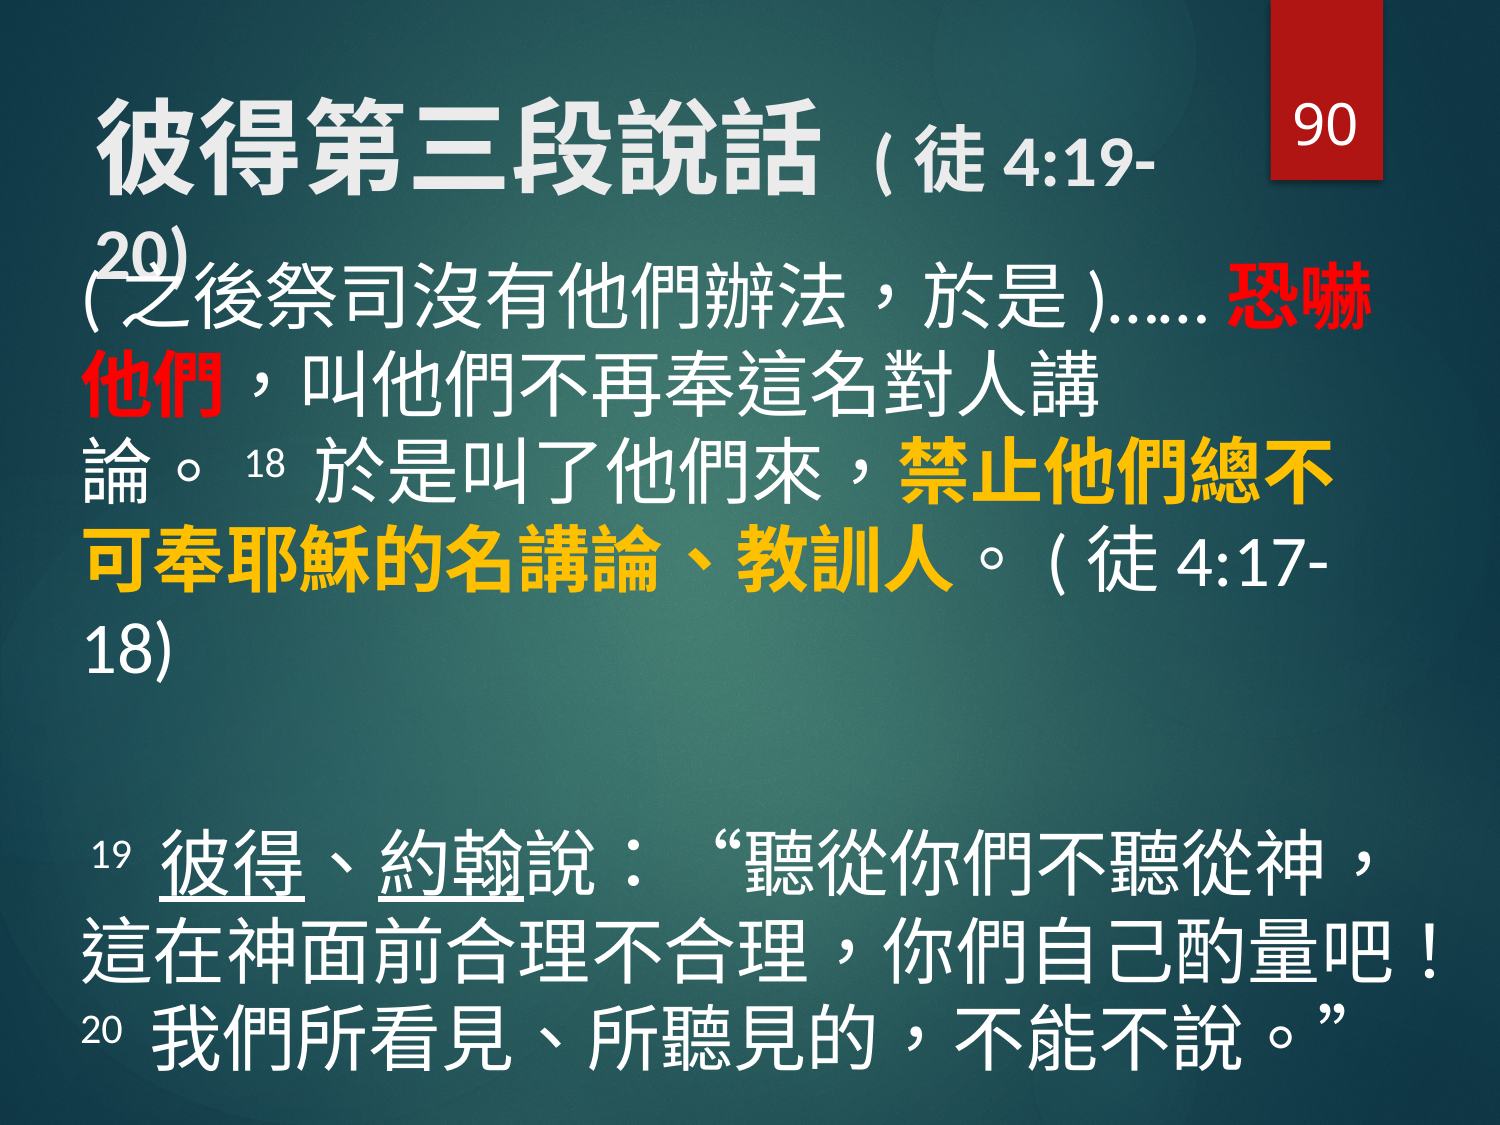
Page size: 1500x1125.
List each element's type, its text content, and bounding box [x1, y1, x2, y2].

slide_number 90 [1273, 48, 1378, 175]
list (之後祭司沒有他們辦法，於是)……恐嚇他們，叫他們不再奉這名對人講論。18 於是叫了他們來，禁止他們總不可奉耶穌的名講論、教訓人。(徒4:17-18) 19 彼得、約翰說：“聽從你們不聽從神，這在神面前合理不合理，你們自己酌量吧！20 我們所看見、所聽見的，不能不說。” [64, 243, 1424, 1025]
title 彼得第三段說話 (徒4:19-20) [79, 74, 1237, 243]
